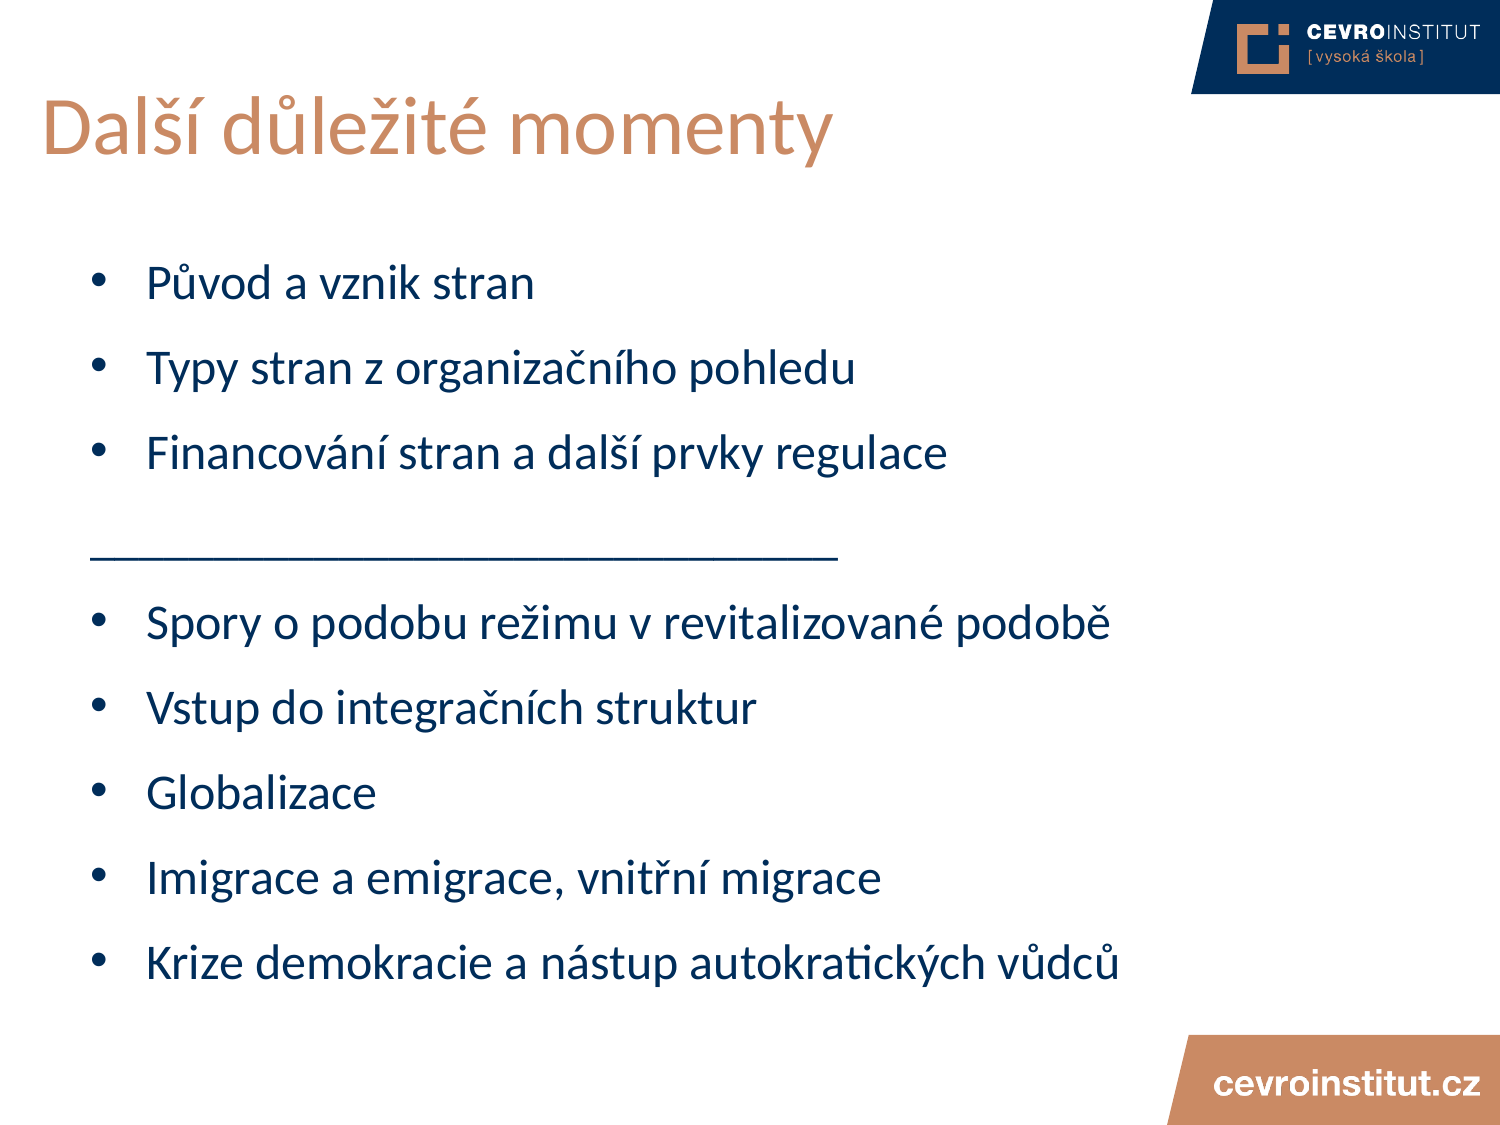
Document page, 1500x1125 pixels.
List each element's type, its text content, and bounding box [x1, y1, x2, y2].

picture [1214, 1069, 1480, 1096]
title Další důležité momenty [0, 0, 1500, 243]
list Původ a vznik stran Typy stran z organizačního pohledu Financování stran a další prvky regulace ______________________________ Spory o podobu režimu v revitalizované podobě Vstup do integračních struktur Globalizace Imigrace a emigrace, vnitřní migrace Krize demokracie a nástup autokratických vůdců [75, 242, 1425, 1005]
